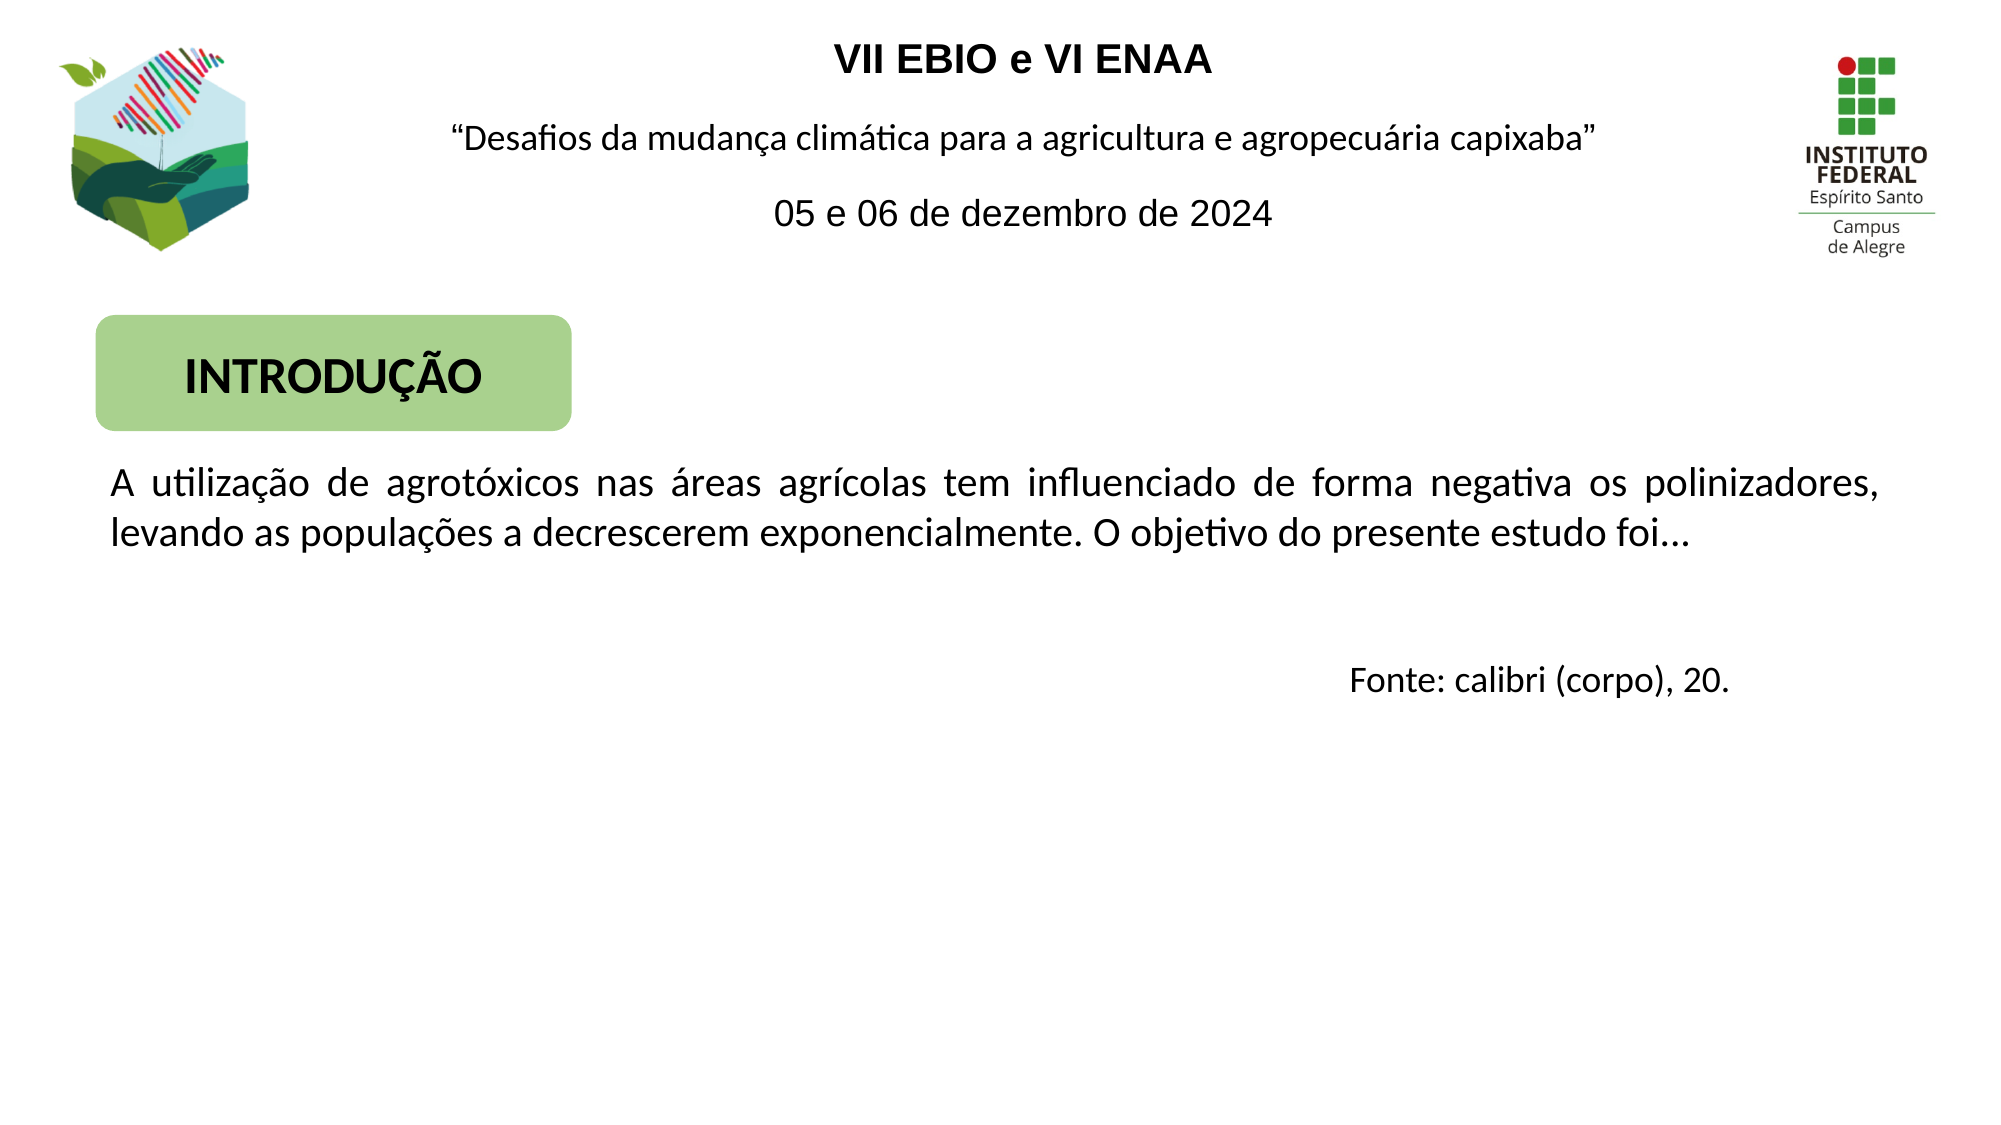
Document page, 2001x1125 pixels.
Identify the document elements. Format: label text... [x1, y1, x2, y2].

picture [1733, 23, 2000, 291]
picture [49, 25, 262, 275]
text_box Fonte: calibri (corpo), 20. [1334, 647, 1805, 708]
text_box VII EBIO e VI ENAA “Desafios da mudança climática para a agricultura e agropecuária capixaba” 05 e 06 de dezembro de 2024 [254, 0, 1793, 242]
text_box A utilização de agrotóxicos nas áreas agrícolas tem influenciado de forma negativa os polinizadores, levando as populações a decrescerem exponencialmente. O objetivo do presente estudo foi... [95, 447, 1896, 563]
text_box INTRODUÇÃO [95, 314, 572, 432]
